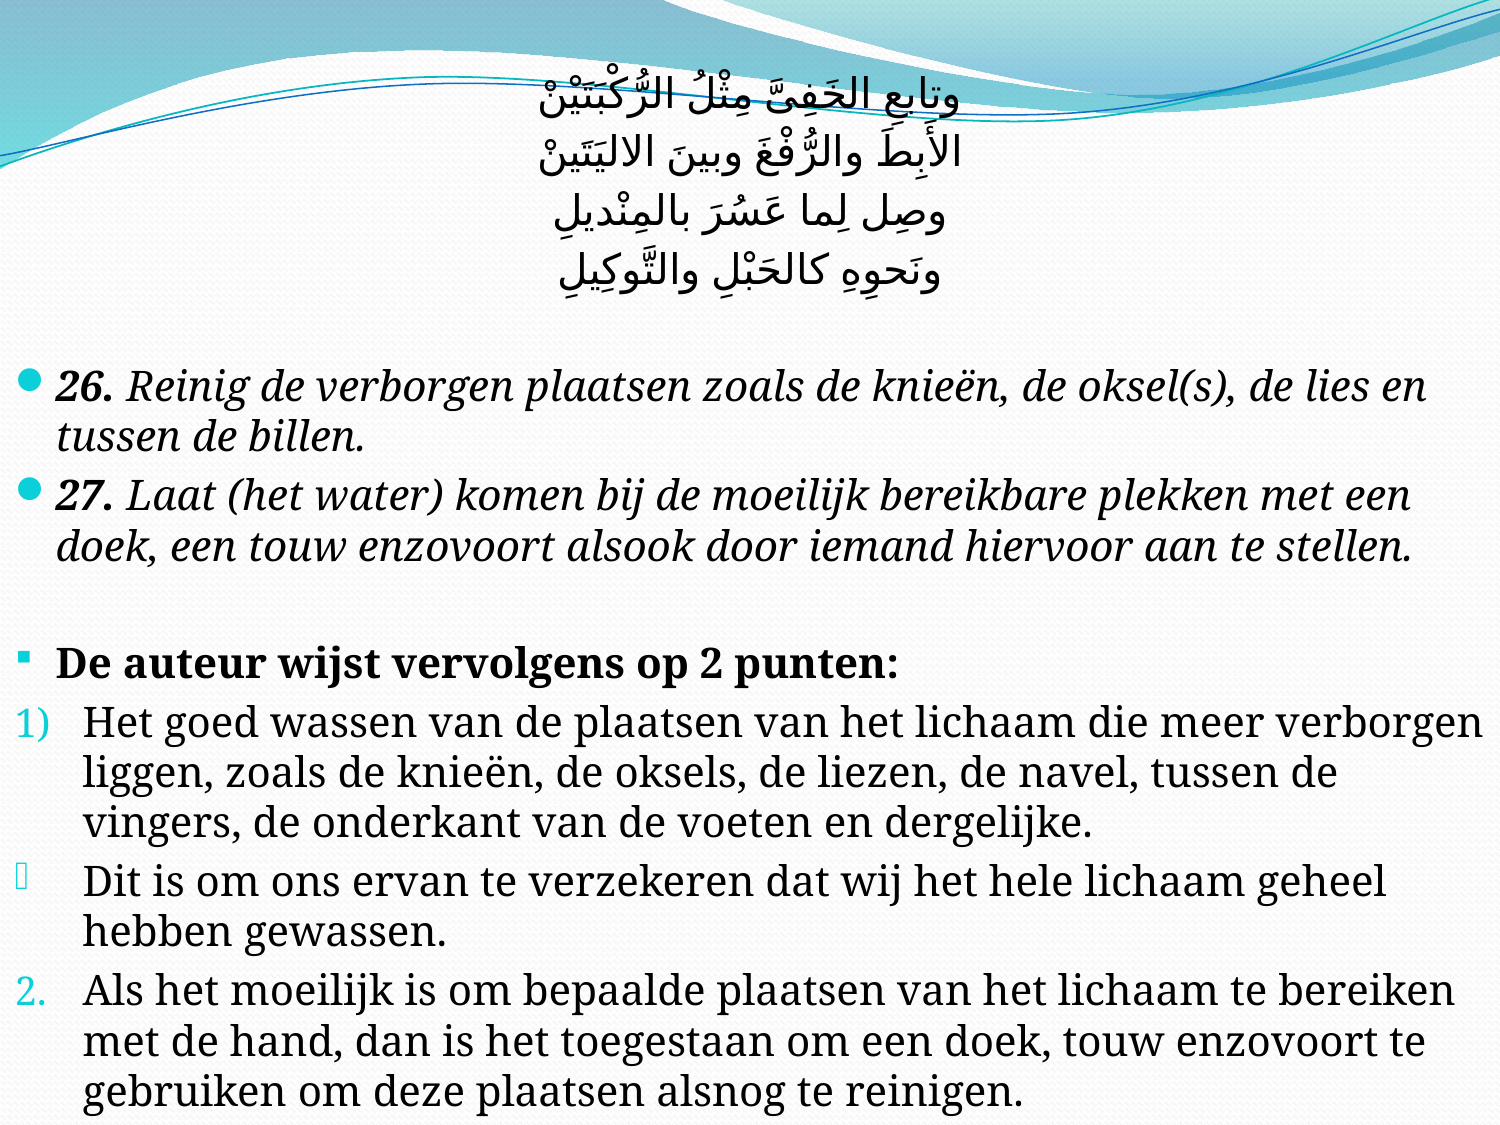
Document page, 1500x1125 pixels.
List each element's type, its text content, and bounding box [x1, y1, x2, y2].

list وتابعِ الخَفِىَّ مِثْلُ الرُّكْبَتَيْنْ الأَبِطَ والرُّفْغَ وبينَ الاليَتَينْ وصِل لِما عَسُرَ بالمِنْديلِ ونَحوِهِ كالحَبْلِ والتَّوكِيلِ 26. Reinig de verborgen plaatsen zoals de knieën, de oksel(s), de lies en tussen de billen. 27. Laat (het water) komen bij de moeilijk bereikbare plekken met een doek, een touw enzovoort alsook door iemand hiervoor aan te stellen. De auteur wijst vervolgens op 2 punten: Het goed wassen van de plaatsen van het lichaam die meer verborgen liggen, zoals de knieën, de oksels, de liezen, de navel, tussen de vingers, de onderkant van de voeten en dergelijke. Dit is om ons ervan te verzekeren dat wij het hele lichaam geheel hebben gewassen. Als het moeilijk is om bepaalde plaatsen van het lichaam te bereiken met de hand, dan is het toegestaan om een doek, touw enzovoort te gebruiken om deze plaatsen alsnog te reinigen. [0, 0, 1500, 1125]
